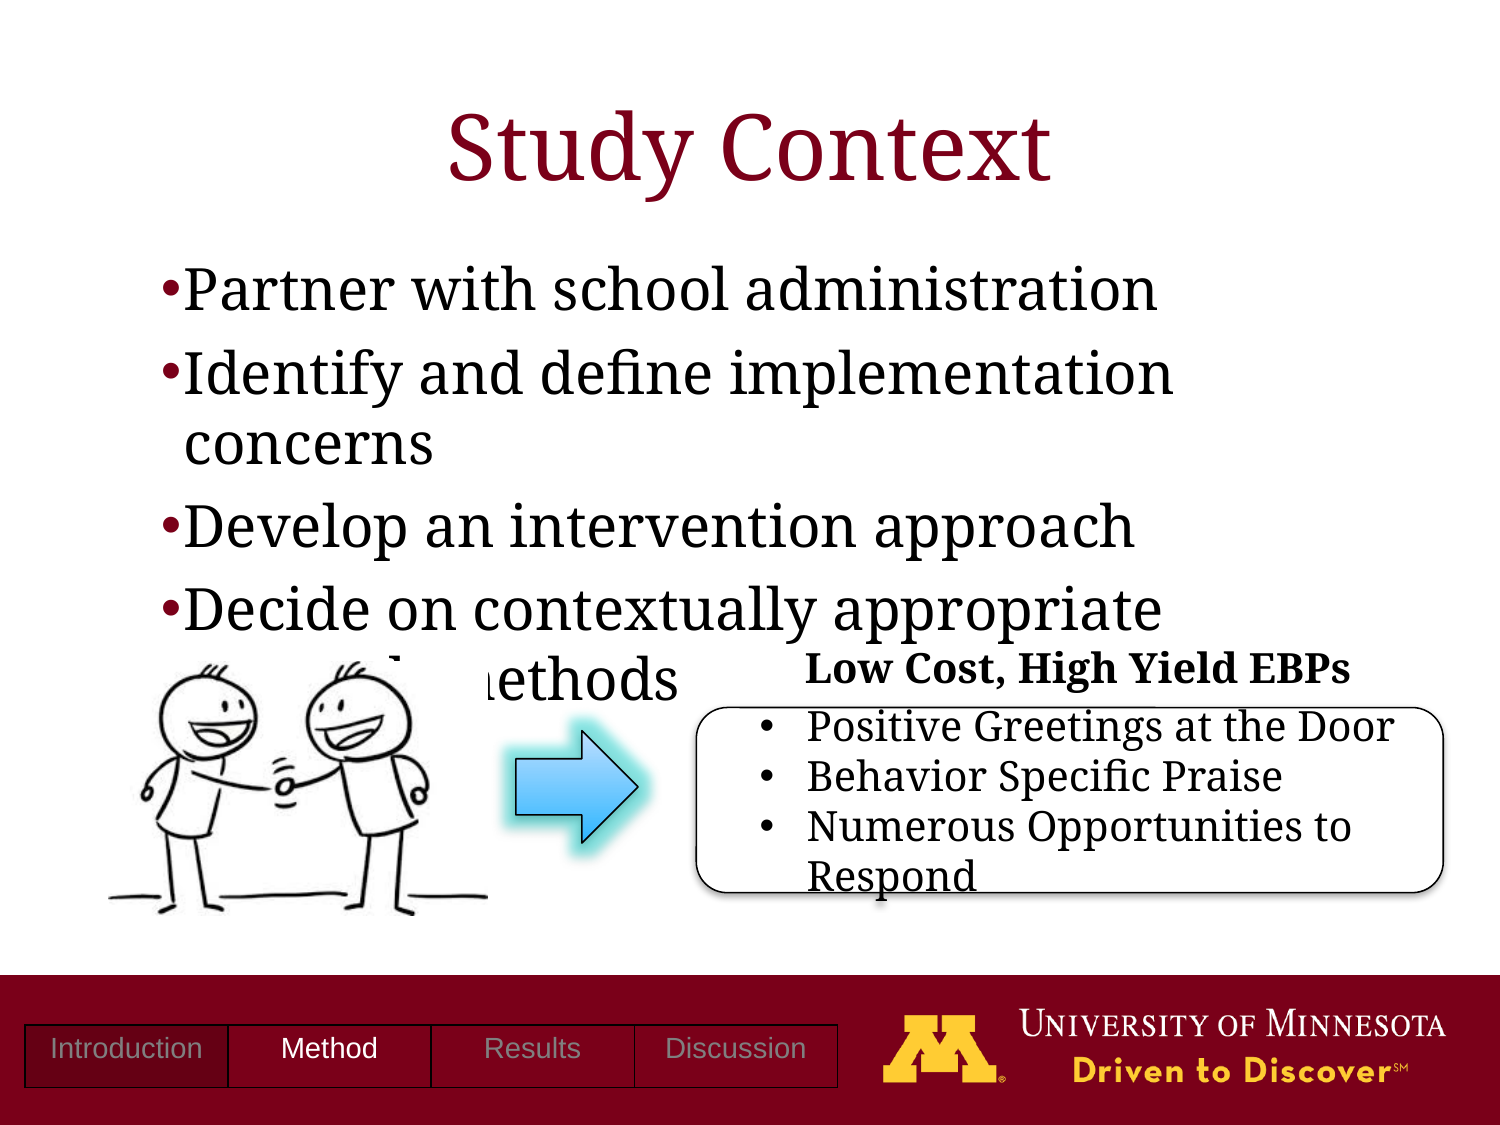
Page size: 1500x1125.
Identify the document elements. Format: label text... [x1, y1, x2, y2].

text_box Low Cost, High Yield EBPs [768, 634, 1388, 699]
picture [0, 975, 1500, 1125]
title Study Context [112, 50, 1388, 237]
table_header Introduction [26, 1026, 227, 1087]
text_box [515, 729, 639, 844]
table_header Results [432, 1026, 634, 1087]
table_header Method [229, 1026, 430, 1087]
text_box Positive Greetings at the Door Behavior Specific Praise Numerous Opportunities to Respond [695, 706, 1445, 894]
table_header Discussion [635, 1026, 837, 1087]
picture [108, 661, 488, 917]
text_box Partner with school administration Identify and define implementation concerns Develop an intervention approach Decide on contextually appropriate research methods [112, 237, 1437, 609]
